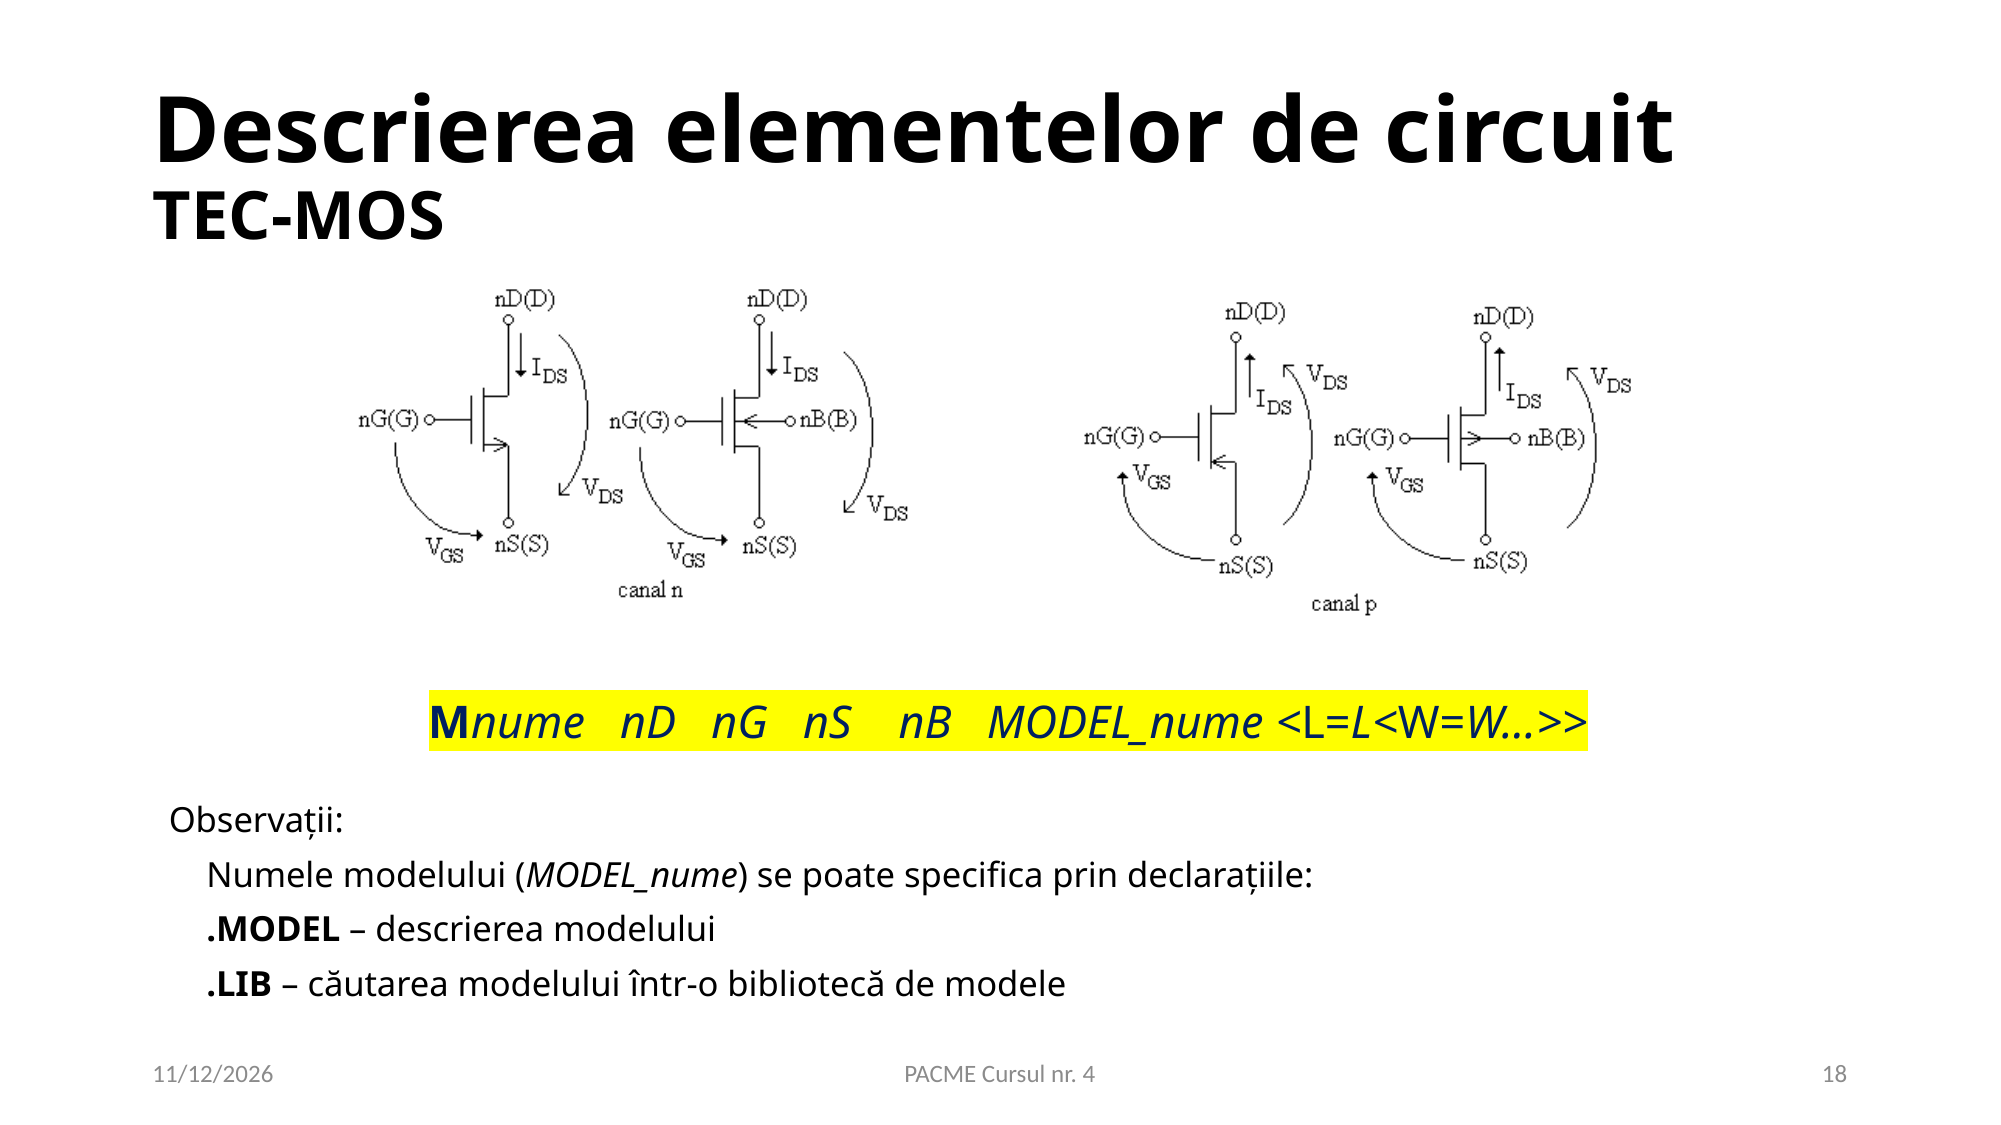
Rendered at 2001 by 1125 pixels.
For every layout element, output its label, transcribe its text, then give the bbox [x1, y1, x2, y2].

slide_number 18 [1412, 1042, 1863, 1103]
picture [349, 274, 923, 613]
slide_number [137, 1042, 588, 1103]
picture [1074, 287, 1648, 625]
title Descrierea elementelor de circuit TEC-MOS [137, 59, 1863, 278]
list Mnume nD nG nS nB MODEL_nume <L=L<W=W…>> Observații: Numele modelului (MODEL_nume) se poate specifica prin declarațiile: .MODEL – descrierea modelului .LIB – căutarea modelului într-o bibliotecă de modele [137, 299, 1863, 1014]
footer PACME Cursul nr. 4 [662, 1042, 1338, 1103]
